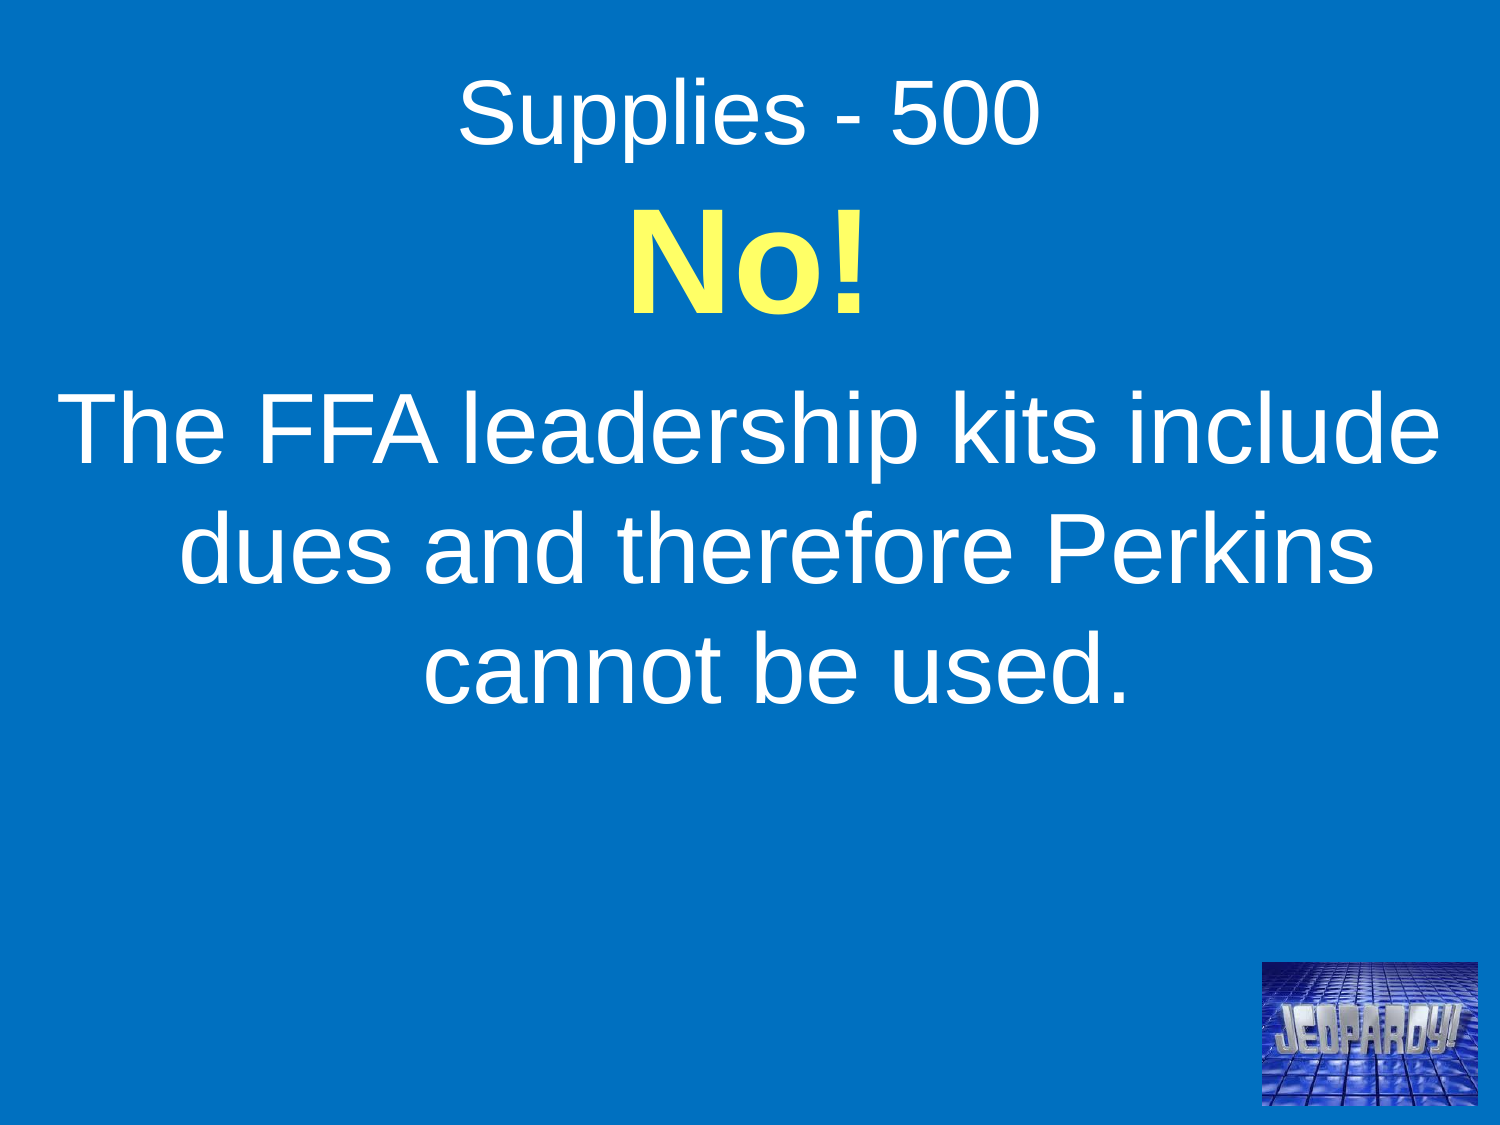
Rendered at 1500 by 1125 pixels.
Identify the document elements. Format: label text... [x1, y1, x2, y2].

text_box Supplies - 500 [74, 45, 1425, 156]
picture [1262, 962, 1478, 1106]
text_box No! The FFA leadership kits include dues and therefore Perkins cannot be used. [24, 156, 1475, 1100]
